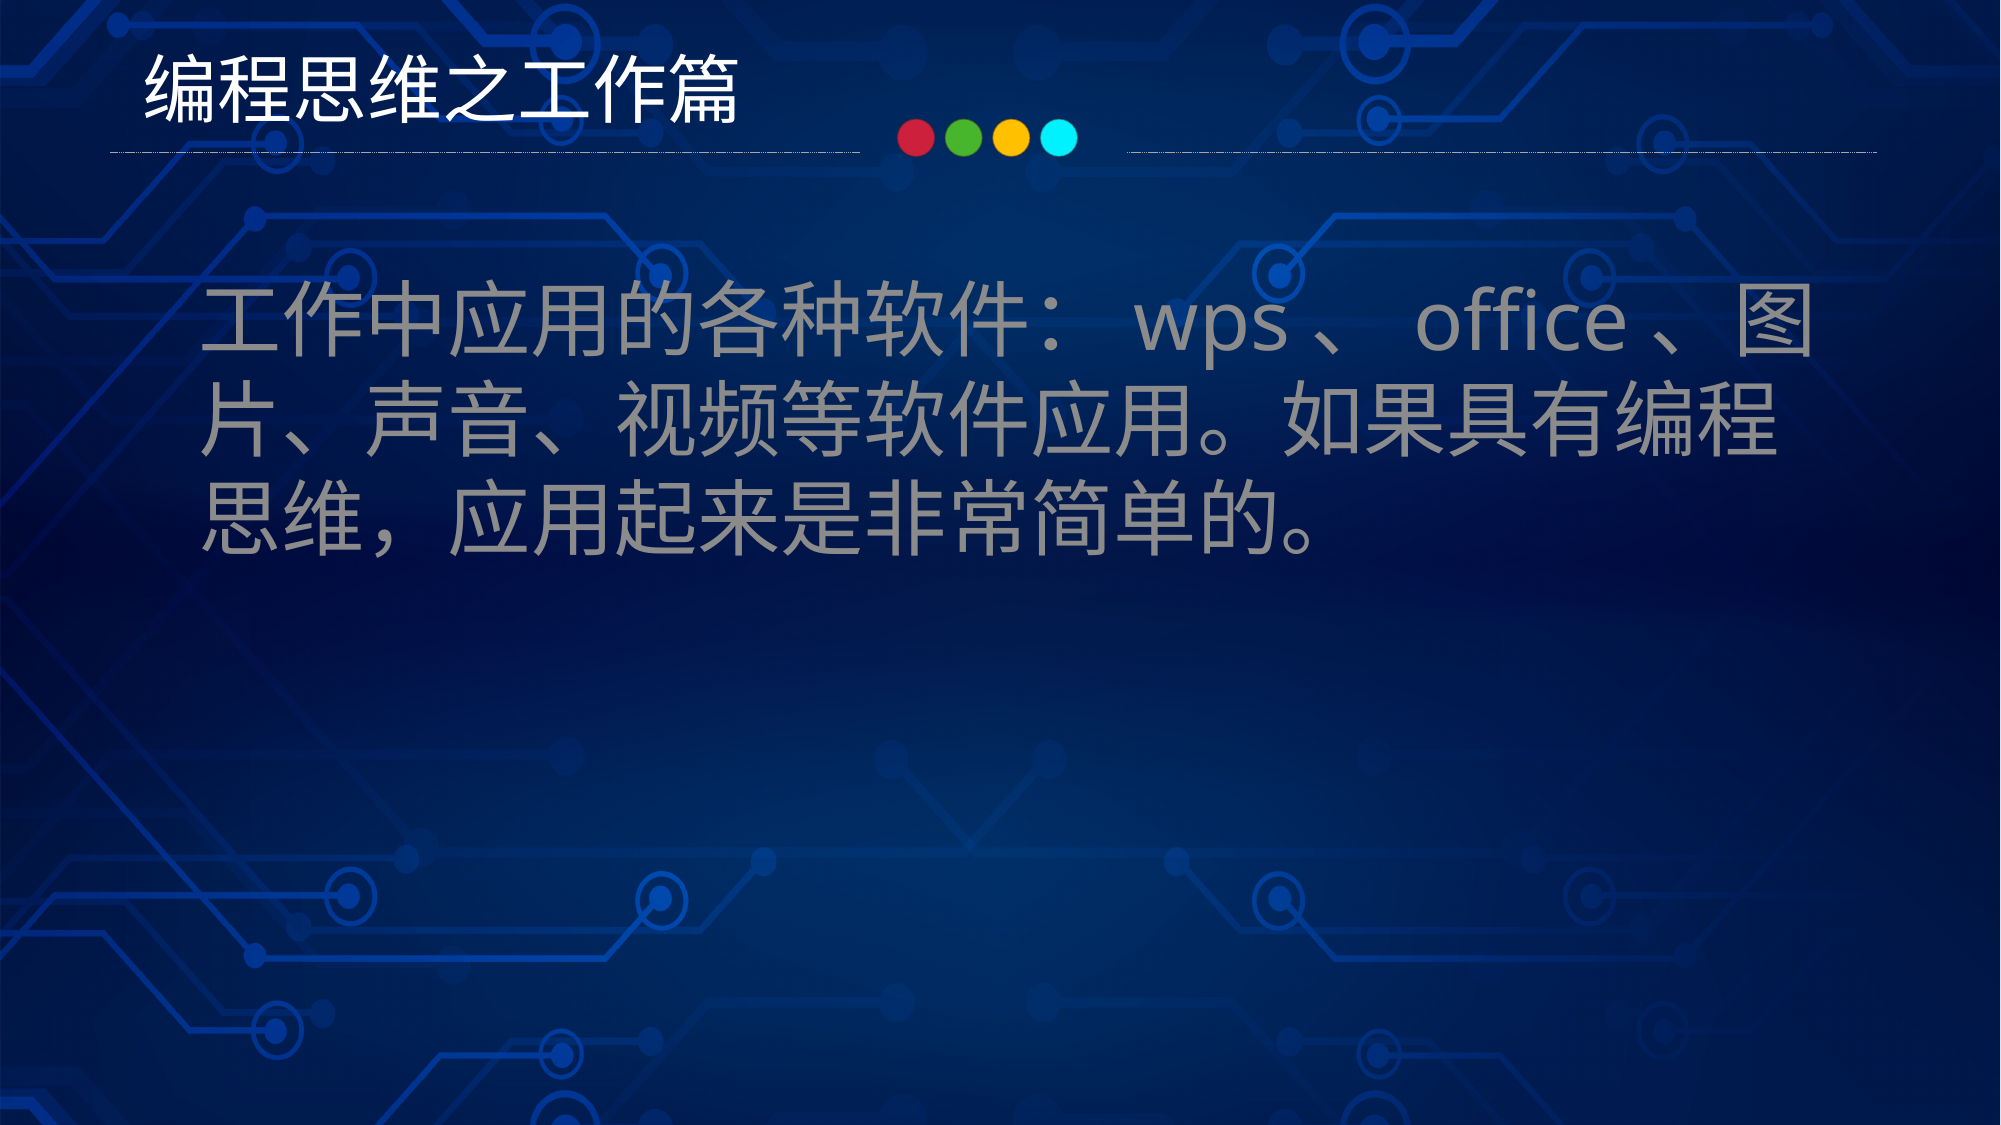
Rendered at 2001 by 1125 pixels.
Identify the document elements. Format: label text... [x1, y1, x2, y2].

list 工作中应用的各种软件：wps、office、图片、声音、视频等软件应用。如果具有编程思维，应用起来是非常简单的。 [183, 248, 1859, 575]
text_box 编程思维之工作篇 [127, 34, 944, 141]
picture [0, 0, 2001, 1125]
